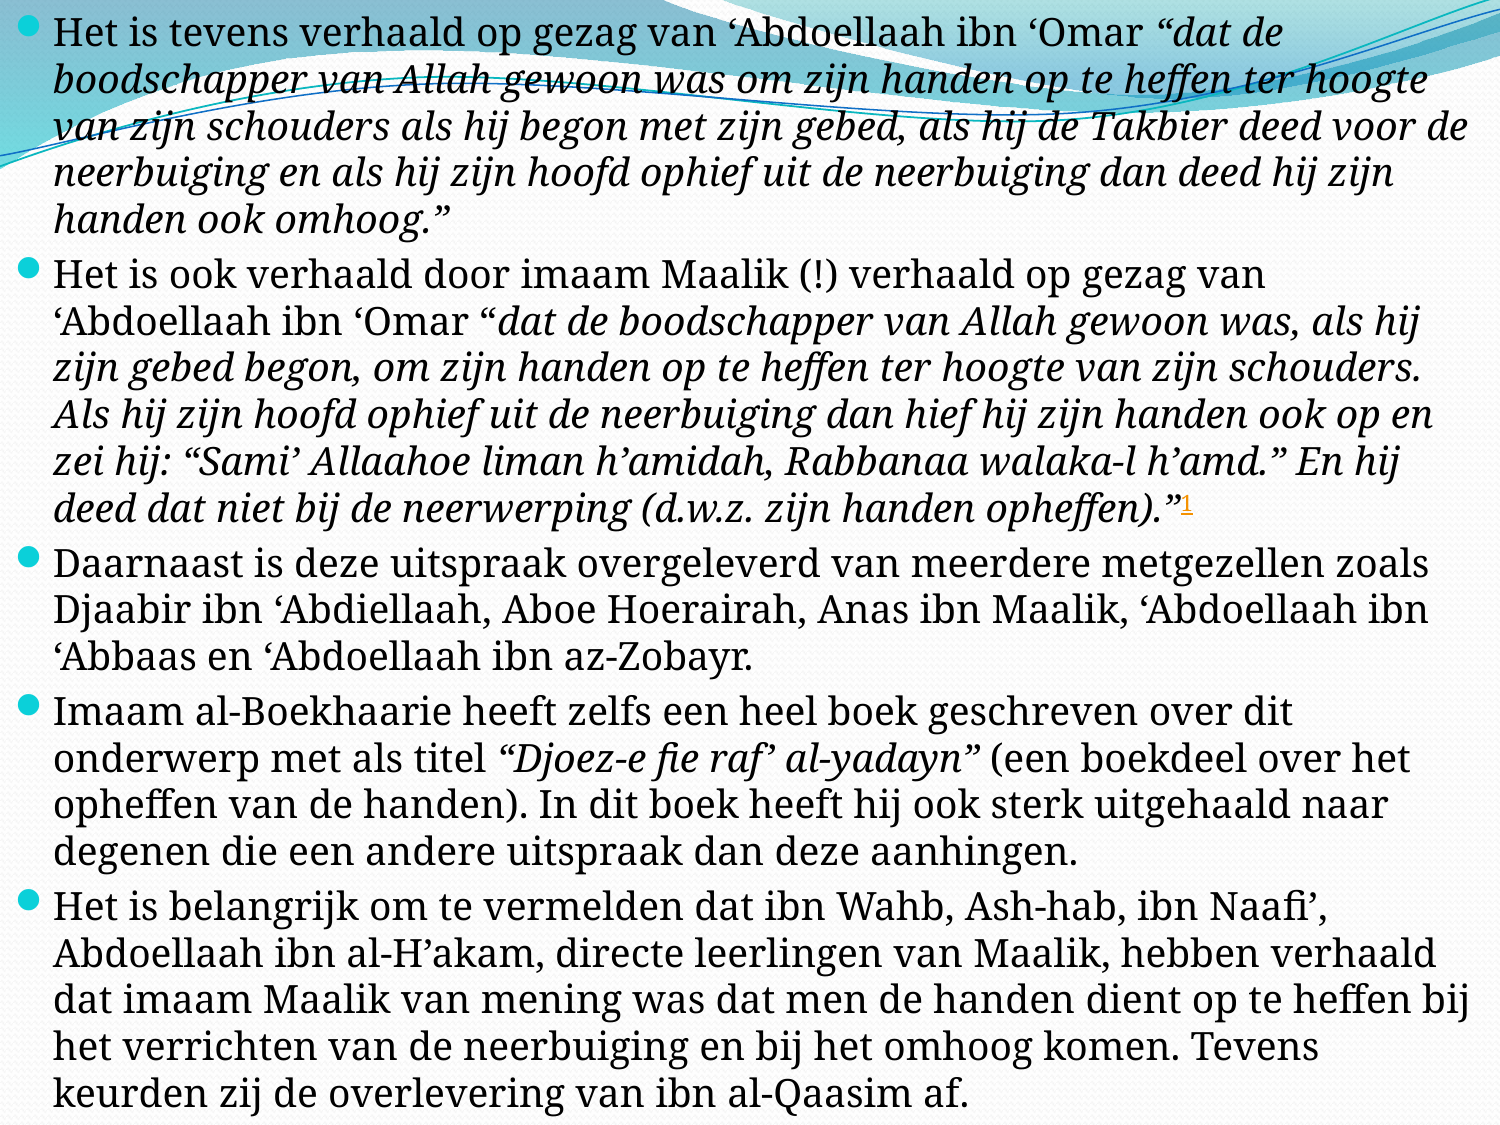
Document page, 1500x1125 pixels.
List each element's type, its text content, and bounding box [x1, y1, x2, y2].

list Het is tevens verhaald op gezag van ‘Abdoellaah ibn ‘Omar “dat de boodschapper van Allah gewoon was om zijn handen op te heffen ter hoogte van zijn schouders als hij begon met zijn gebed, als hij de Takbier deed voor de neerbuiging en als hij zijn hoofd ophief uit de neerbuiging dan deed hij zijn handen ook omhoog.” Het is ook verhaald door imaam Maalik (!) verhaald op gezag van ‘Abdoellaah ibn ‘Omar “dat de boodschapper van Allah gewoon was, als hij zijn gebed begon, om zijn handen op te heffen ter hoogte van zijn schouders. Als hij zijn hoofd ophief uit de neerbuiging dan hief hij zijn handen ook op en zei hij: “Sami’ Allaahoe liman h’amidah, Rabbanaa walaka-l h’amd.” En hij deed dat niet bij de neerwerping (d.w.z. zijn handen opheffen).”1 Daarnaast is deze uitspraak overgeleverd van meerdere metgezellen zoals Djaabir ibn ‘Abdiellaah, Aboe Hoerairah, Anas ibn Maalik, ‘Abdoellaah ibn ‘Abbaas en ‘Abdoellaah ibn az-Zobayr. Imaam al-Boekhaarie heeft zelfs een heel boek geschreven over dit onderwerp met als titel “Djoez-e fie raf’ al-yadayn” (een boekdeel over het opheffen van de handen). In dit boek heeft hij ook sterk uitgehaald naar degenen die een andere uitspraak dan deze aanhingen. Het is belangrijk om te vermelden dat ibn Wahb, Ash-hab, ibn Naafi’, Abdoellaah ibn al-H’akam, directe leerlingen van Maalik, hebben verhaald dat imaam Maalik van mening was dat men de handen dient op te heffen bij het verrichten van de neerbuiging en bij het omhoog komen. Tevens keurden zij de overlevering van ibn al-Qaasim af. [0, 0, 1500, 1125]
